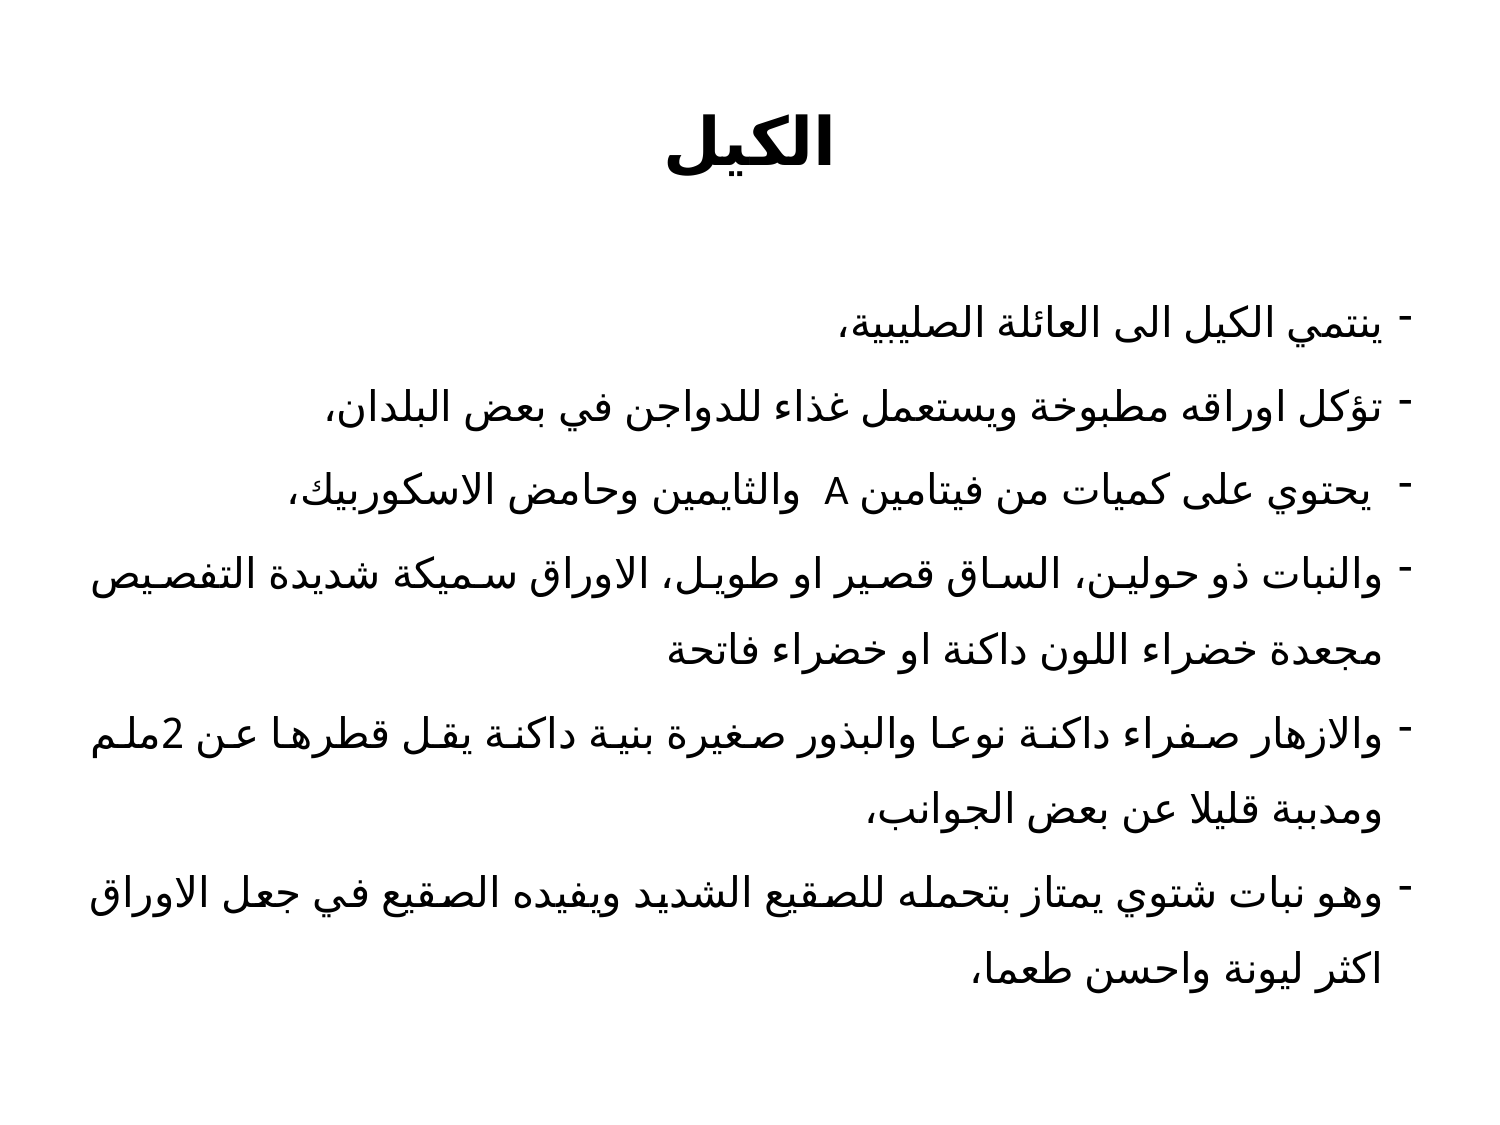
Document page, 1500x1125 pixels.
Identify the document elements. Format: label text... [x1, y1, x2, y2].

list ينتمي الكيل الى العائلة الصليبية، تؤكل اوراقه مطبوخة ويستعمل غذاء للدواجن في بعض البلدان، يحتوي على كميات من فيتامين A والثايمين وحامض الاسكوربيك، والنبات ذو حولين، الساق قصير او طويل، الاوراق سميكة شديدة التفصيص مجعدة خضراء اللون داكنة او خضراء فاتحة والازهار صفراء داكنة نوعا والبذور صغيرة بنية داكنة يقل قطرها عن 2ملم ومدببة قليلا عن بعض الجوانب، وهو نبات شتوي يمتاز بتحمله للصقيع الشديد ويفيده الصقيع في جعل الاوراق اكثر ليونة واحسن طعما، [75, 262, 1425, 1005]
title الكيل [75, 45, 1425, 233]
